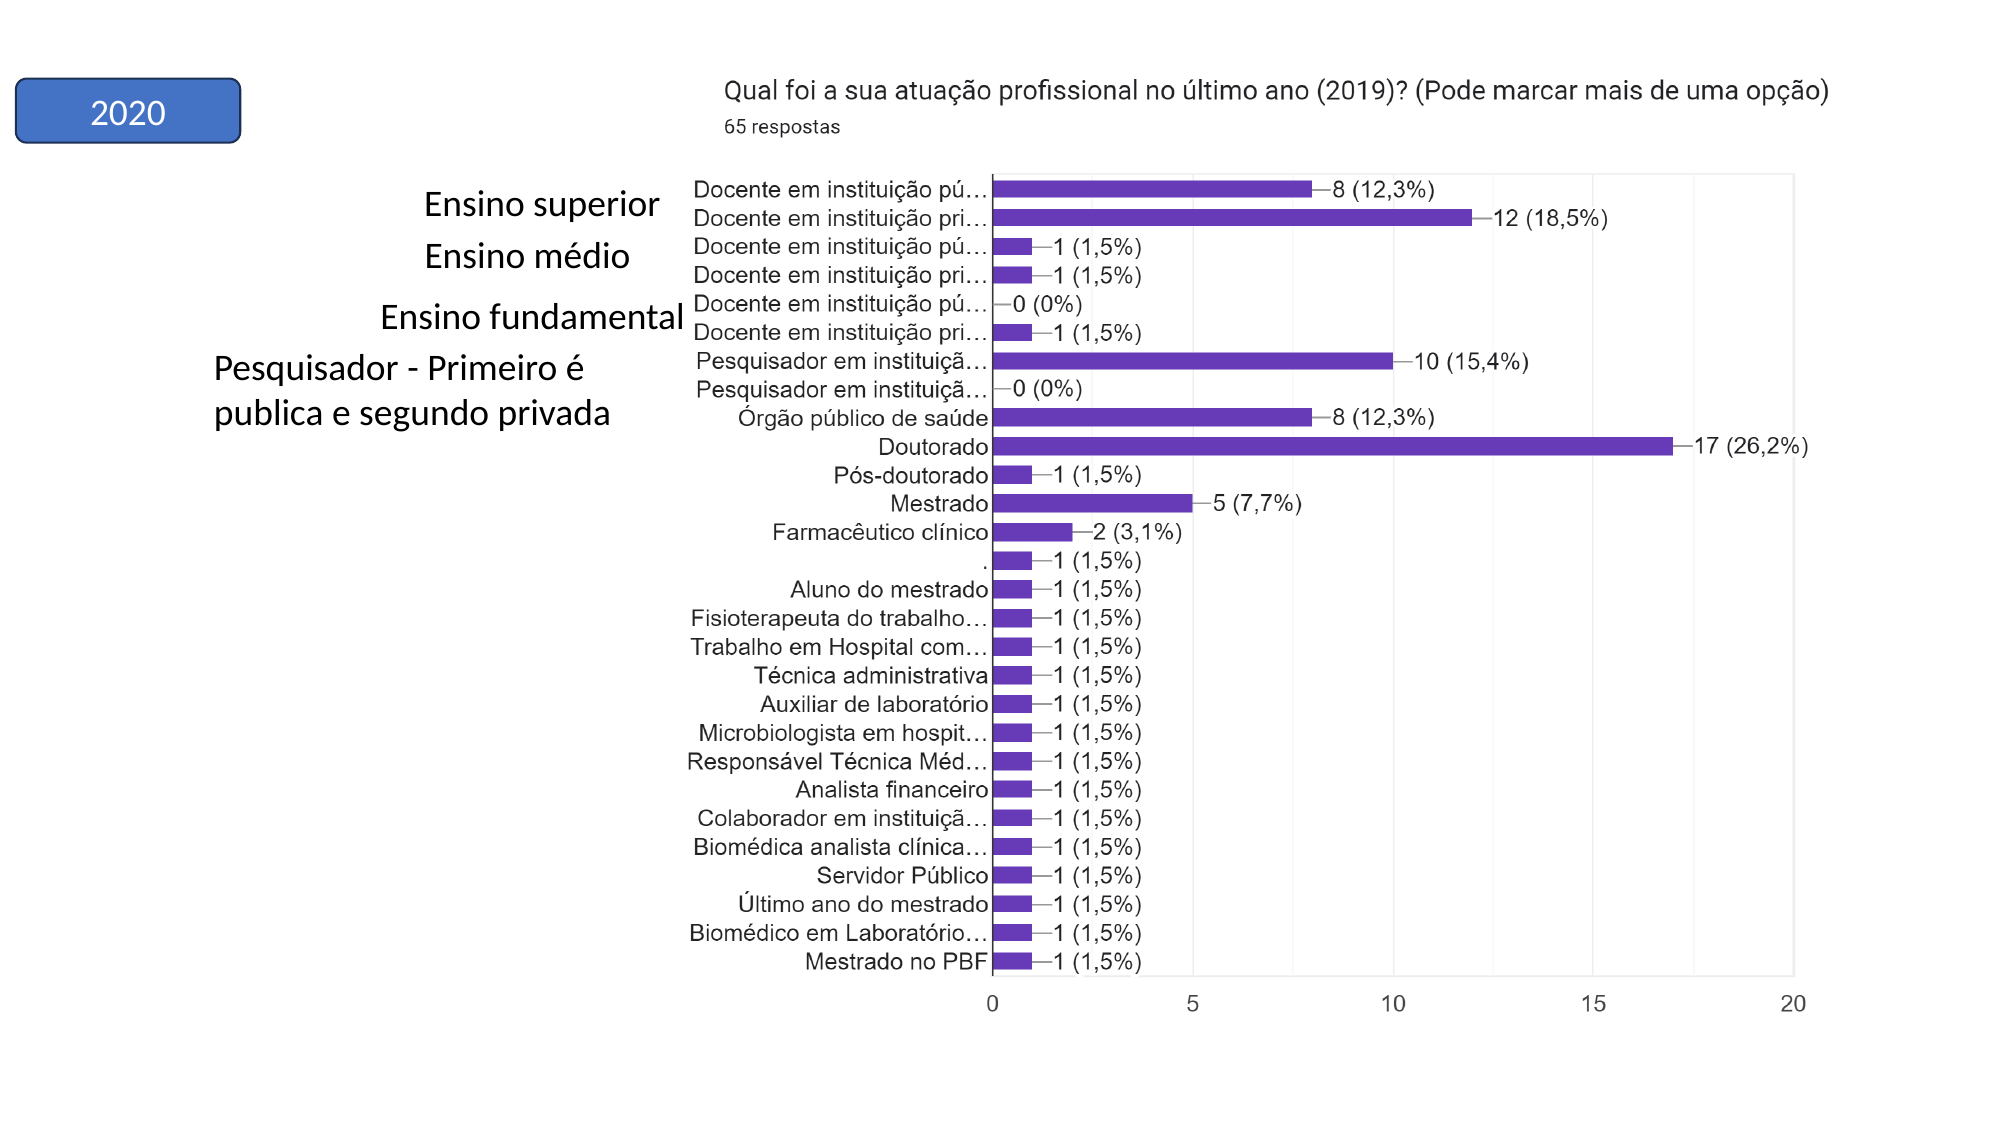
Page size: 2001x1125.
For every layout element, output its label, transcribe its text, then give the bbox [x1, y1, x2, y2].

text_box 2020 [15, 78, 241, 143]
text_box Ensino superior [409, 171, 678, 232]
text_box Ensino médio [409, 224, 649, 284]
text_box Ensino fundamental [365, 284, 678, 334]
text_box Pesquisador - Primeiro é publica e segundo privada [199, 334, 678, 440]
picture [683, 32, 1917, 1040]
